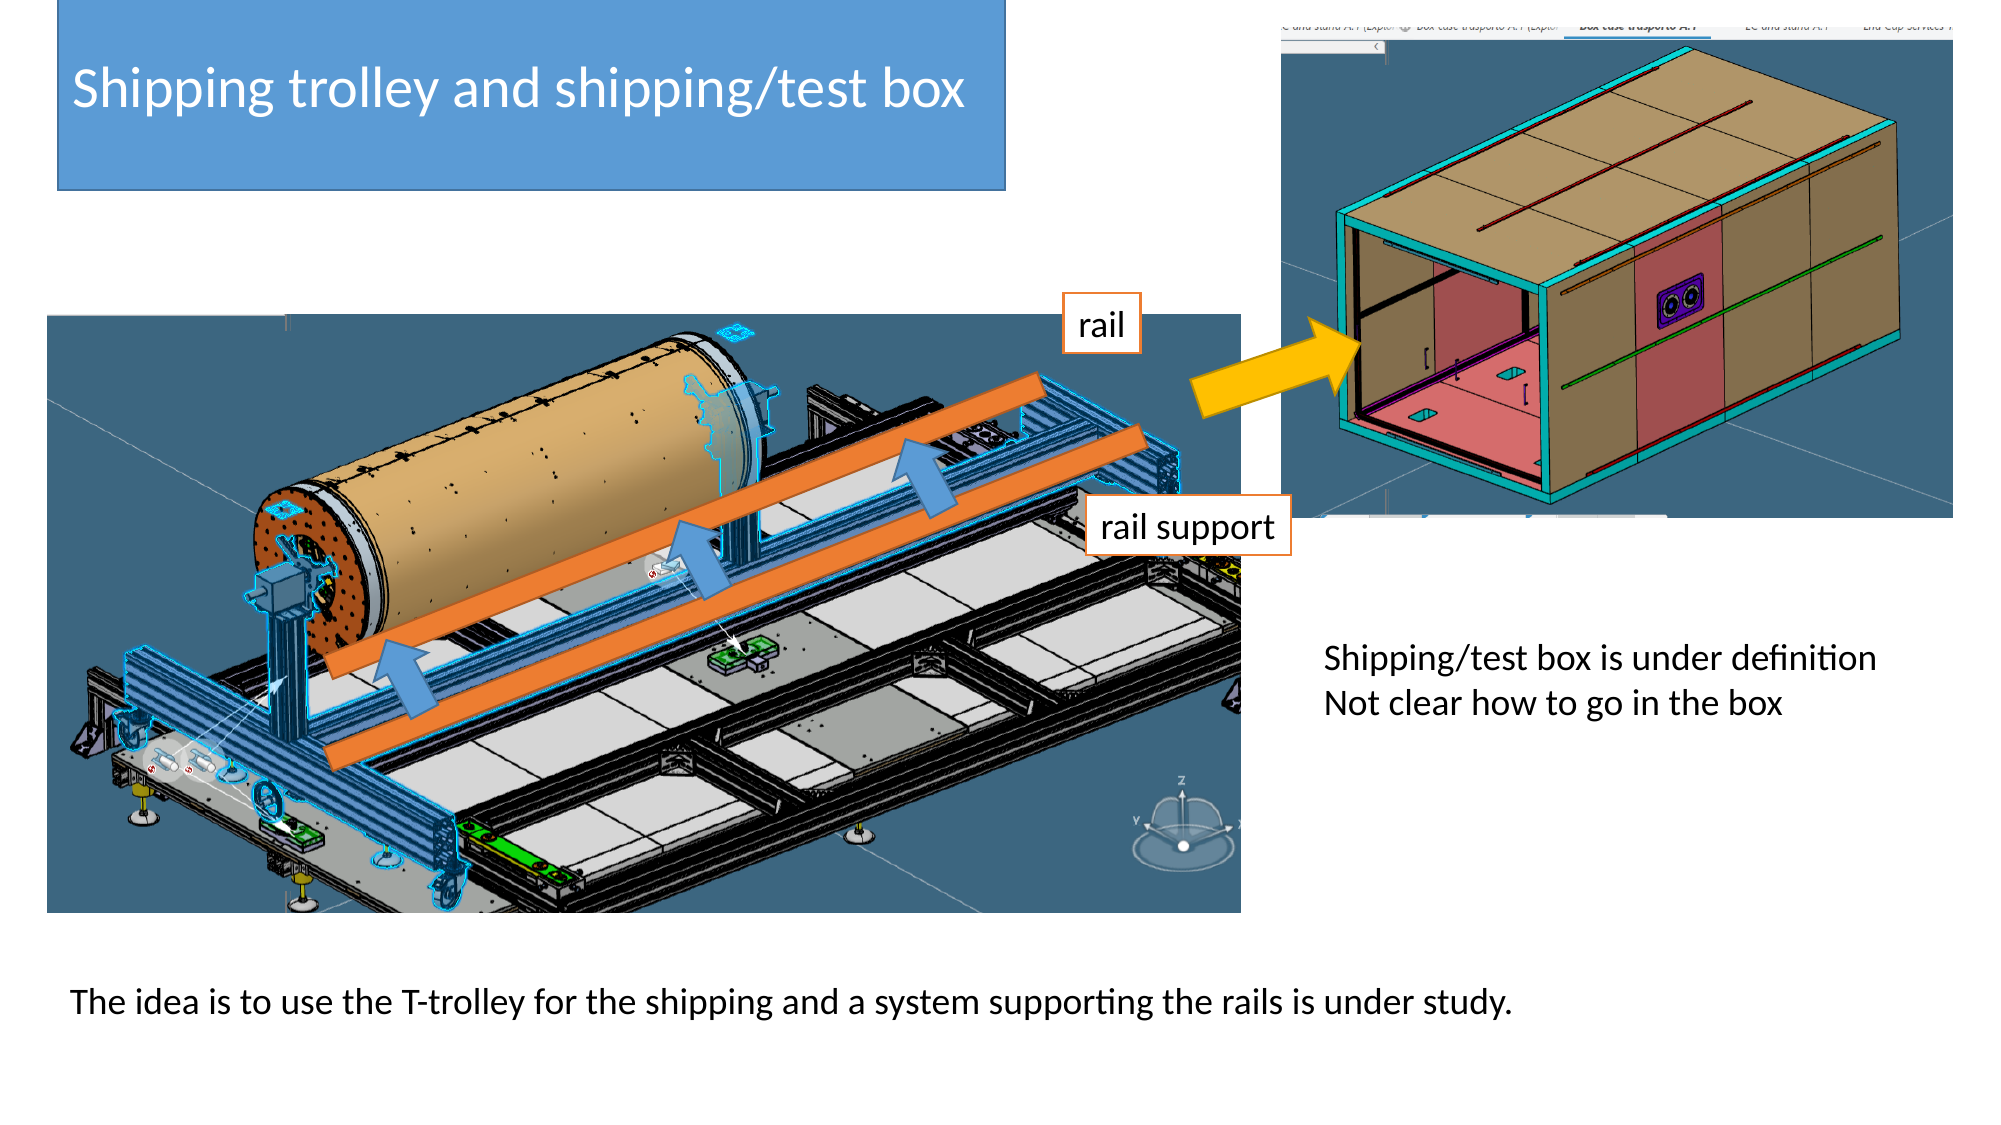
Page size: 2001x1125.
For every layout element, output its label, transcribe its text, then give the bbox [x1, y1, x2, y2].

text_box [47, 293, 1292, 913]
picture [1281, 27, 1953, 518]
text_box The idea is to use the T-trolley for the shipping and a system supporting the rails is under study. [55, 970, 1539, 1030]
text_box Shipping/test box is under definition Not clear how to go in the box [1308, 625, 1893, 731]
title Shipping trolley and shipping/test box [57, 0, 1006, 191]
